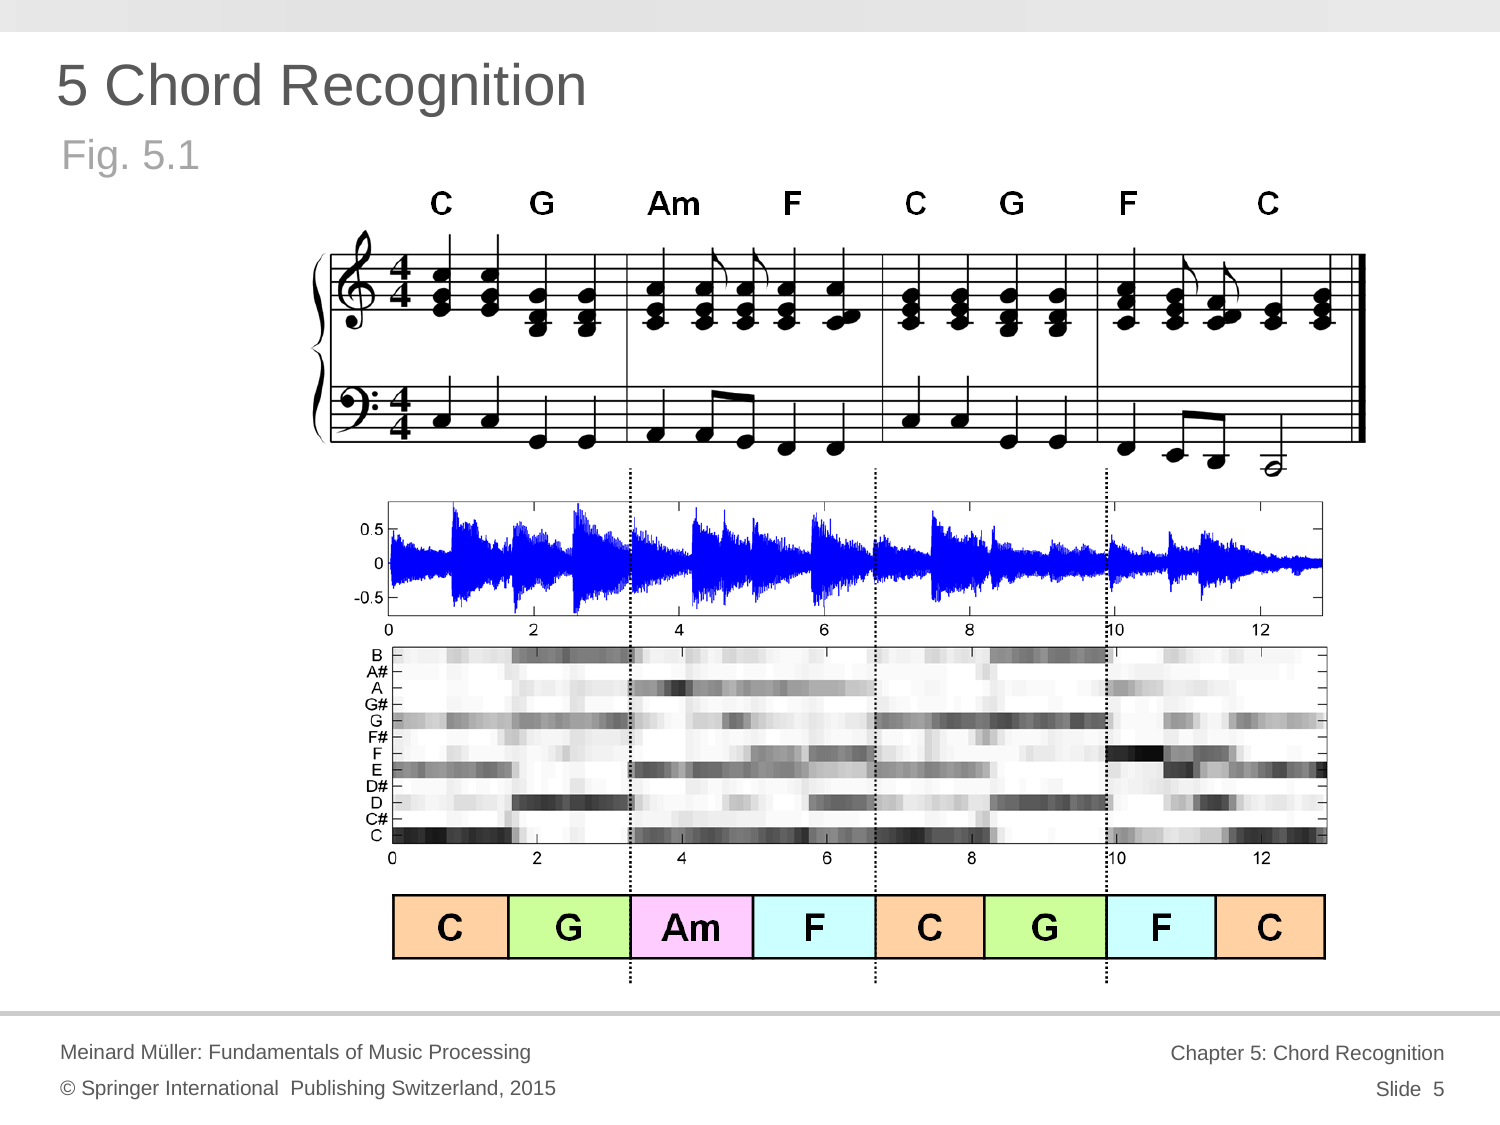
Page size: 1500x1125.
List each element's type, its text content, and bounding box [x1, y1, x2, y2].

list Fig. 5.1 [46, 115, 276, 198]
picture [230, 171, 1444, 989]
picture [0, 0, 1500, 32]
title 5 Chord Recognition [40, 39, 1448, 133]
